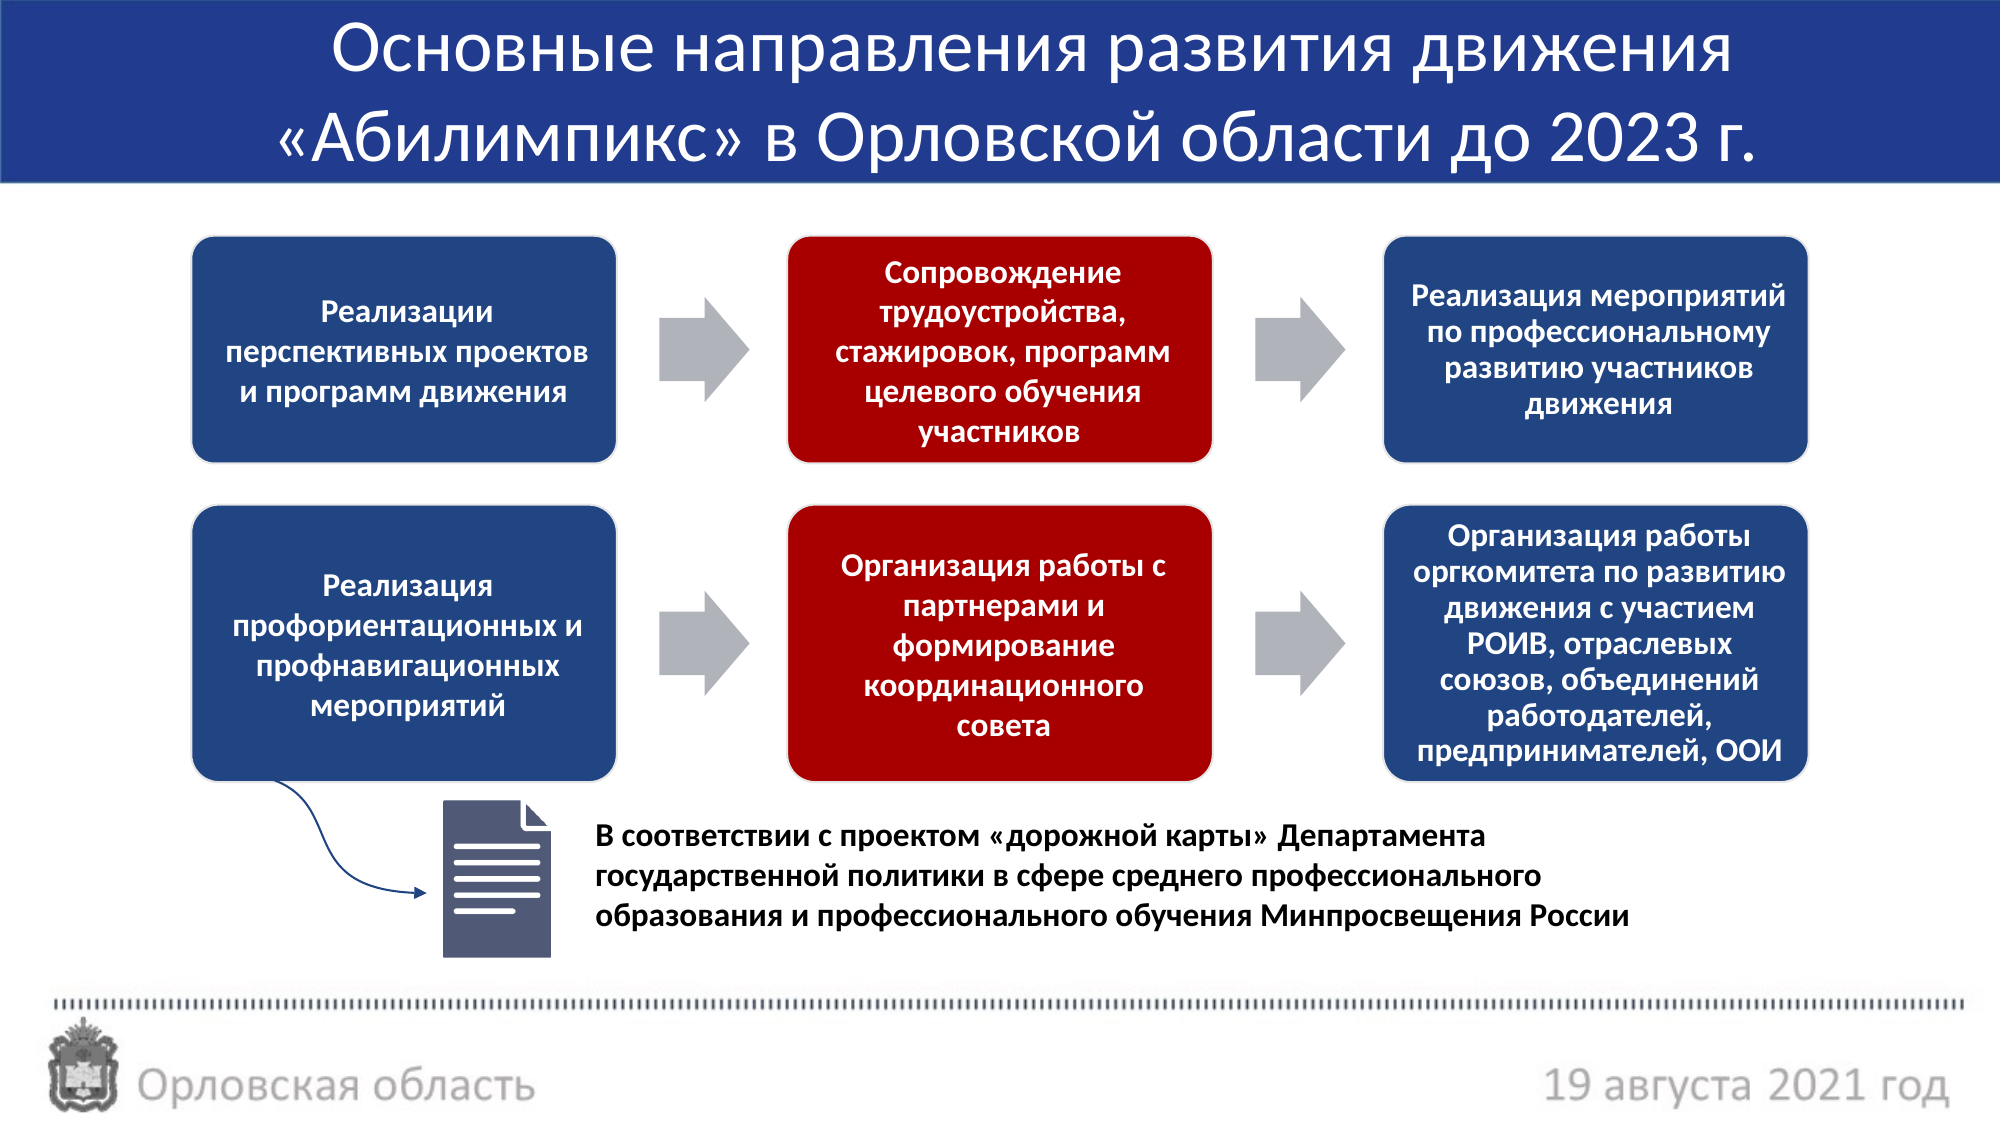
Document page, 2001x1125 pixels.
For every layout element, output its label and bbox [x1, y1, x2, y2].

picture [0, 0, 2000, 1125]
text_box [212, 771, 427, 894]
text_box [189, 235, 1811, 464]
text_box [189, 504, 1811, 783]
